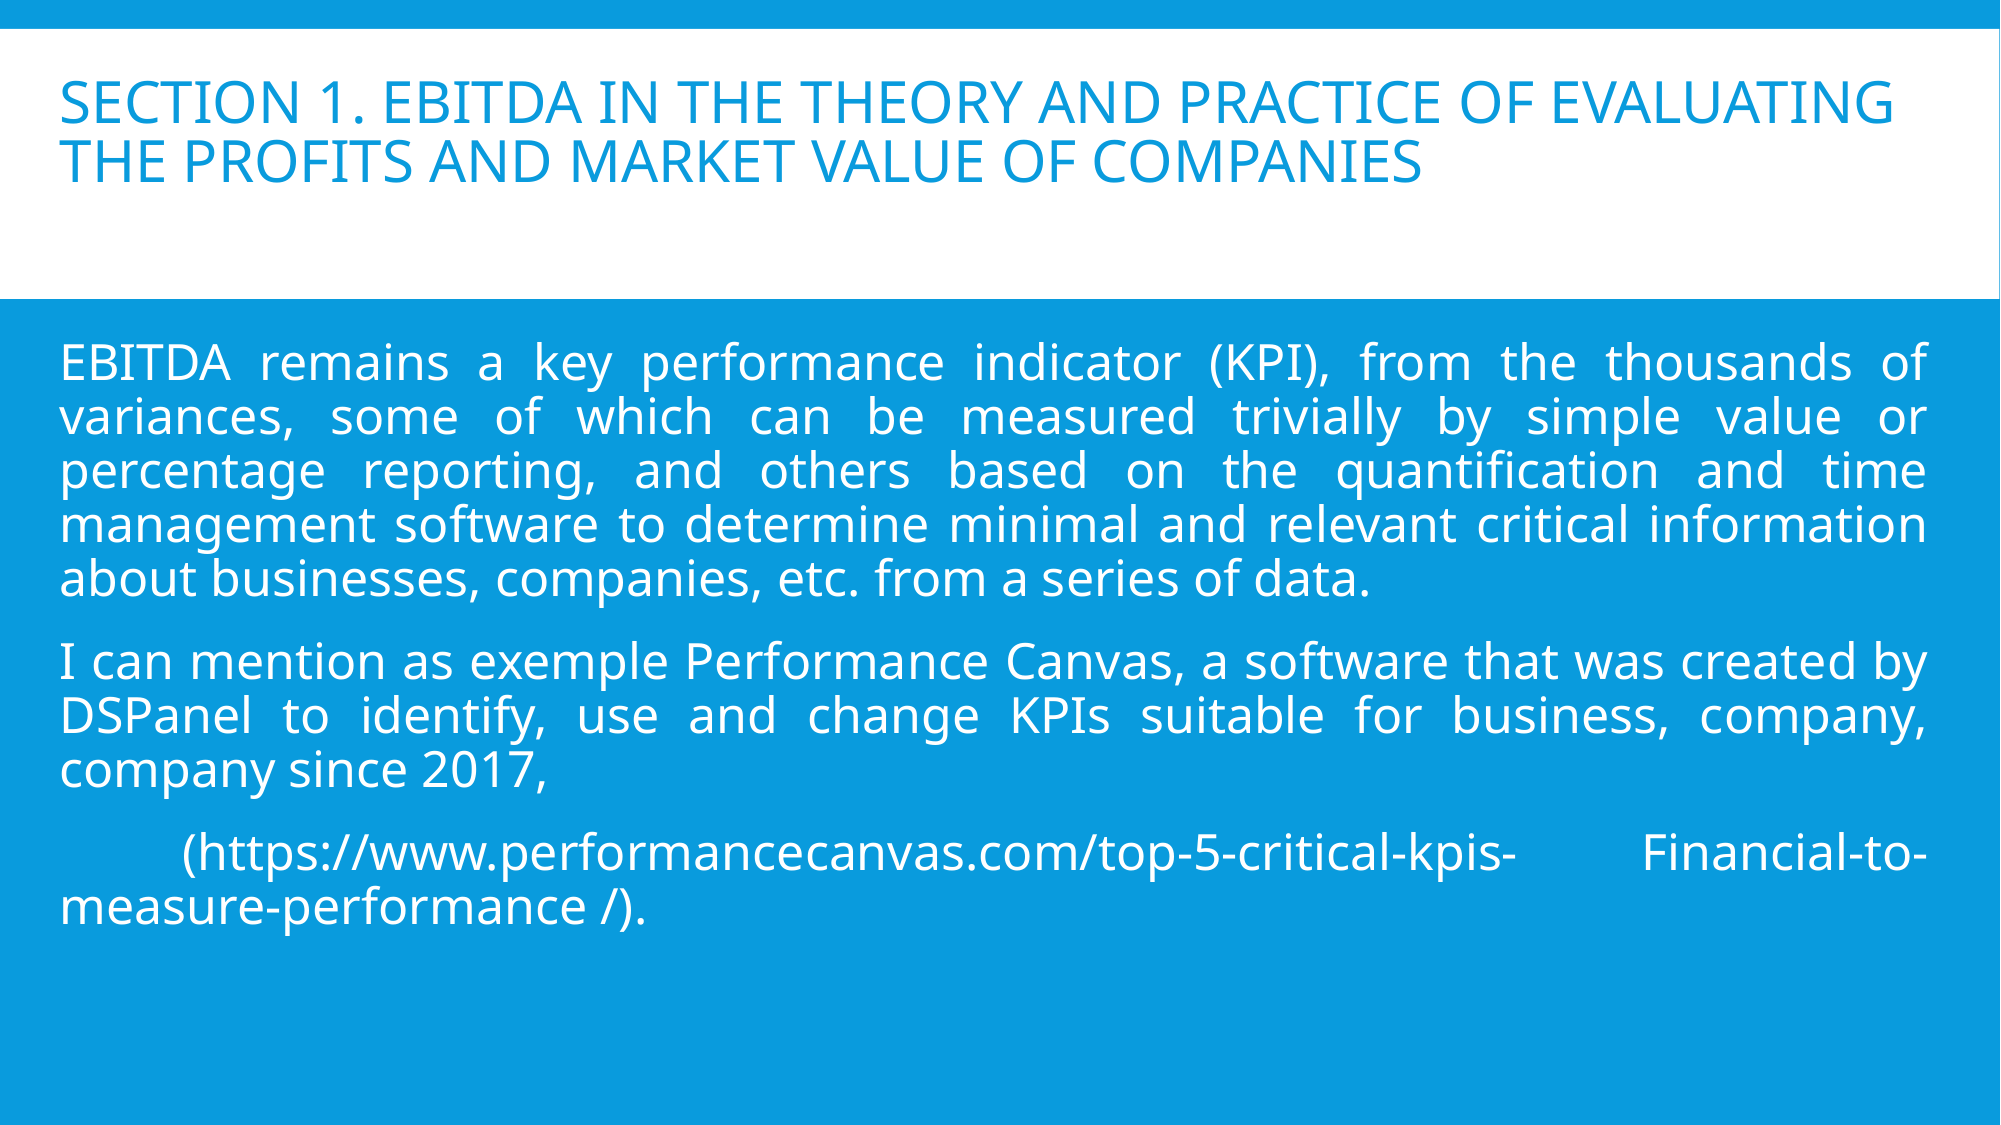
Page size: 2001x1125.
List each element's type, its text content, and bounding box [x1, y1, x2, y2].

list EBITDA remains a key performance indicator (KPI), from the thousands of variances, some of which can be measured trivially by simple value or percentage reporting, and others based on the quantification and time management software to determine minimal and relevant critical information about businesses, companies, etc. from a series of data. I can mention as exemple Performance Canvas, a software that was created by DSPanel to identify, use and change KPIs suitable for business, company, company since 2017, (https://www.performancecanvas.com/top-5-critical-kpis- Financial-to-measure-performance /). [44, 329, 1944, 1097]
title SECTION 1. EBITDA IN THE THEORY AND PRACTICE OF EVALUATING THE PROFITS AND MARKET VALUE OF COMPANIES [44, 46, 1934, 295]
